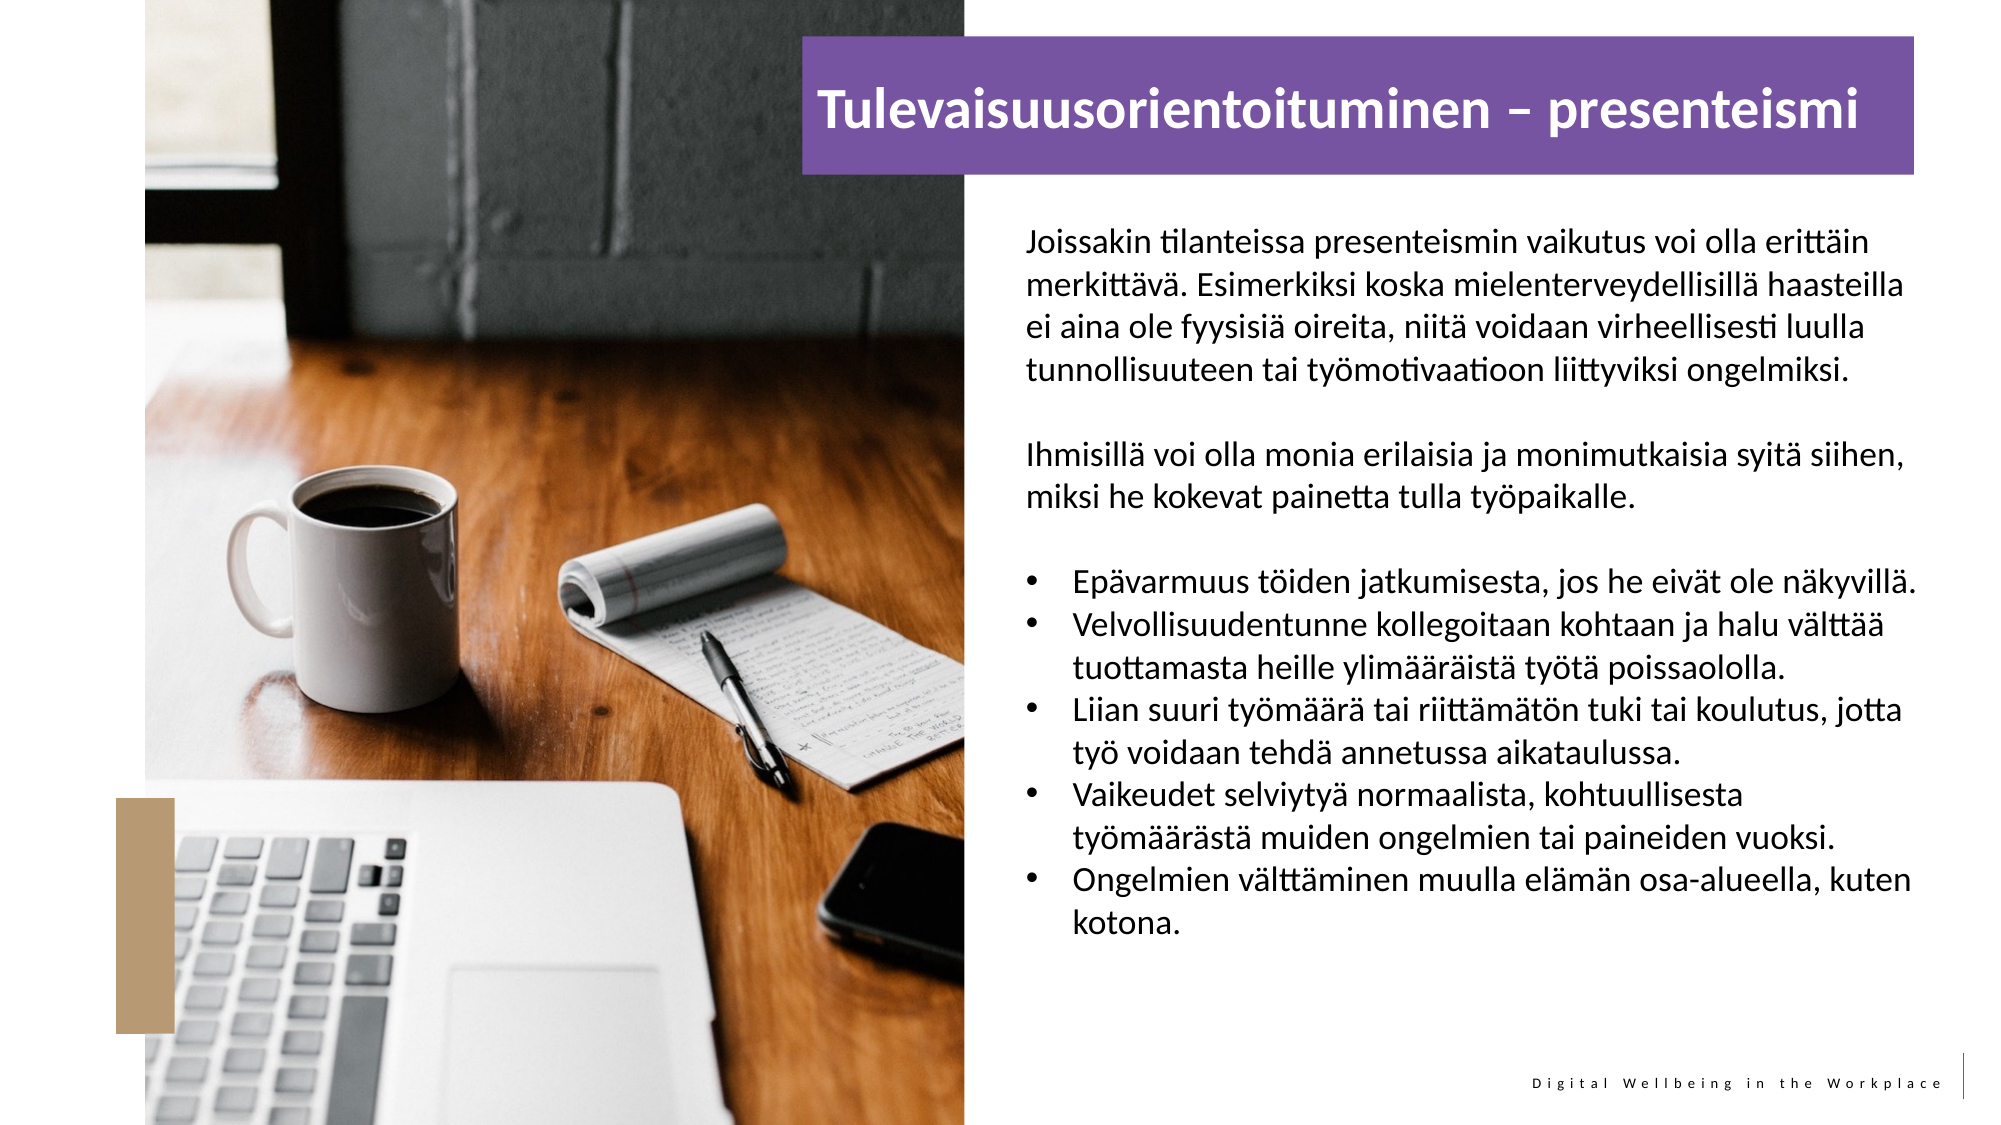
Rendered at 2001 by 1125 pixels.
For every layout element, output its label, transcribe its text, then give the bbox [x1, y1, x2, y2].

picture [145, 0, 965, 1125]
list Tulevaisuusorientoituminen – presenteismi [965, 36, 1914, 175]
list Joissakin tilanteissa presenteismin vaikutus voi olla erittäin merkittävä. Esimerkiksi koska mielenterveydellisillä haasteilla ei aina ole fyysisiä oireita, niitä voidaan virheellisesti luulla tunnollisuuteen tai työmotivaatioon liittyviksi ongelmiksi. Ihmisillä voi olla monia erilaisia ja monimutkaisia syitä siihen, miksi he kokevat painetta tulla työpaikalle. Epävarmuus töiden jatkumisesta, jos he eivät ole näkyvillä. Velvollisuudentunne kollegoitaan kohtaan ja halu välttää tuottamasta heille ylimääräistä työtä poissaololla. Liian suuri työmäärä tai riittämätön tuki tai koulutus, jotta työ voidaan tehdä annetussa aikataulussa. Vaikeudet selviytyä normaalista, kohtuullisesta työmäärästä muiden ongelmien tai paineiden vuoksi. Ongelmien välttäminen muulla elämän osa-alueella, kuten kotona. [1011, 211, 1939, 1033]
